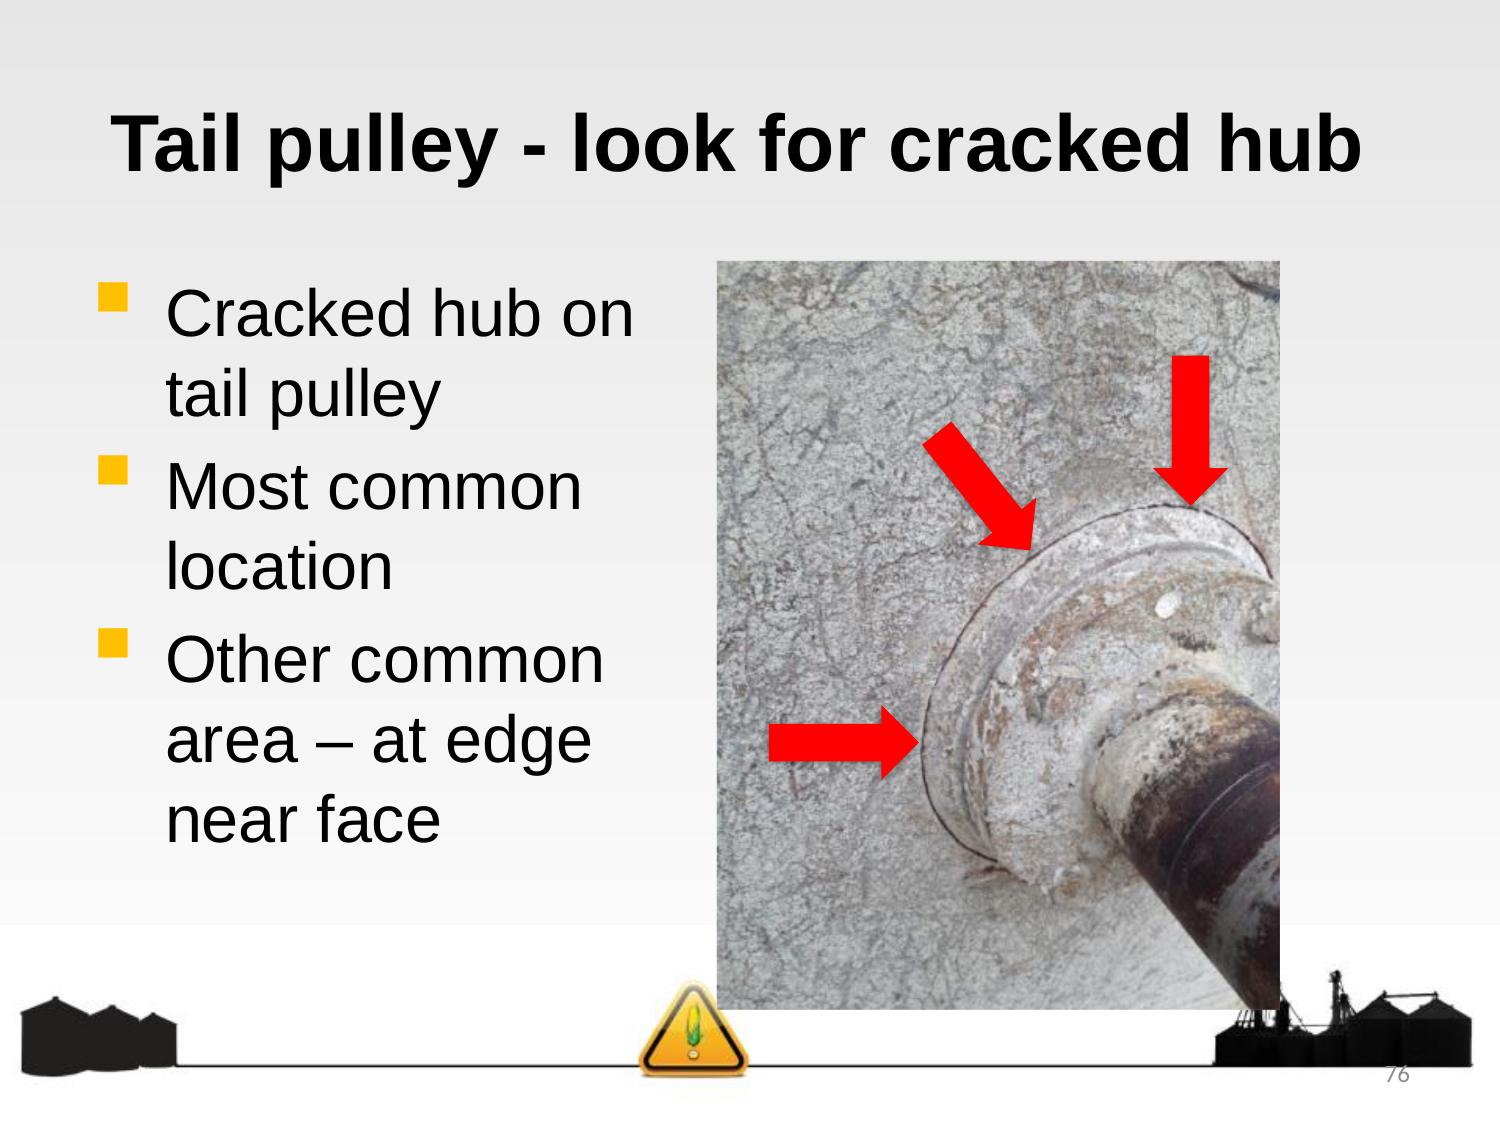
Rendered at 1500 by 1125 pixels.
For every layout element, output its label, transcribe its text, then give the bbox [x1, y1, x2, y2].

picture [0, 261, 1500, 1105]
title Tail pulley - look for cracked hub [75, 45, 1425, 233]
list Cracked hub on tail pulley Most common location Other common area – at edge near face [75, 262, 716, 1005]
slide_number 76 [1074, 1042, 1425, 1103]
